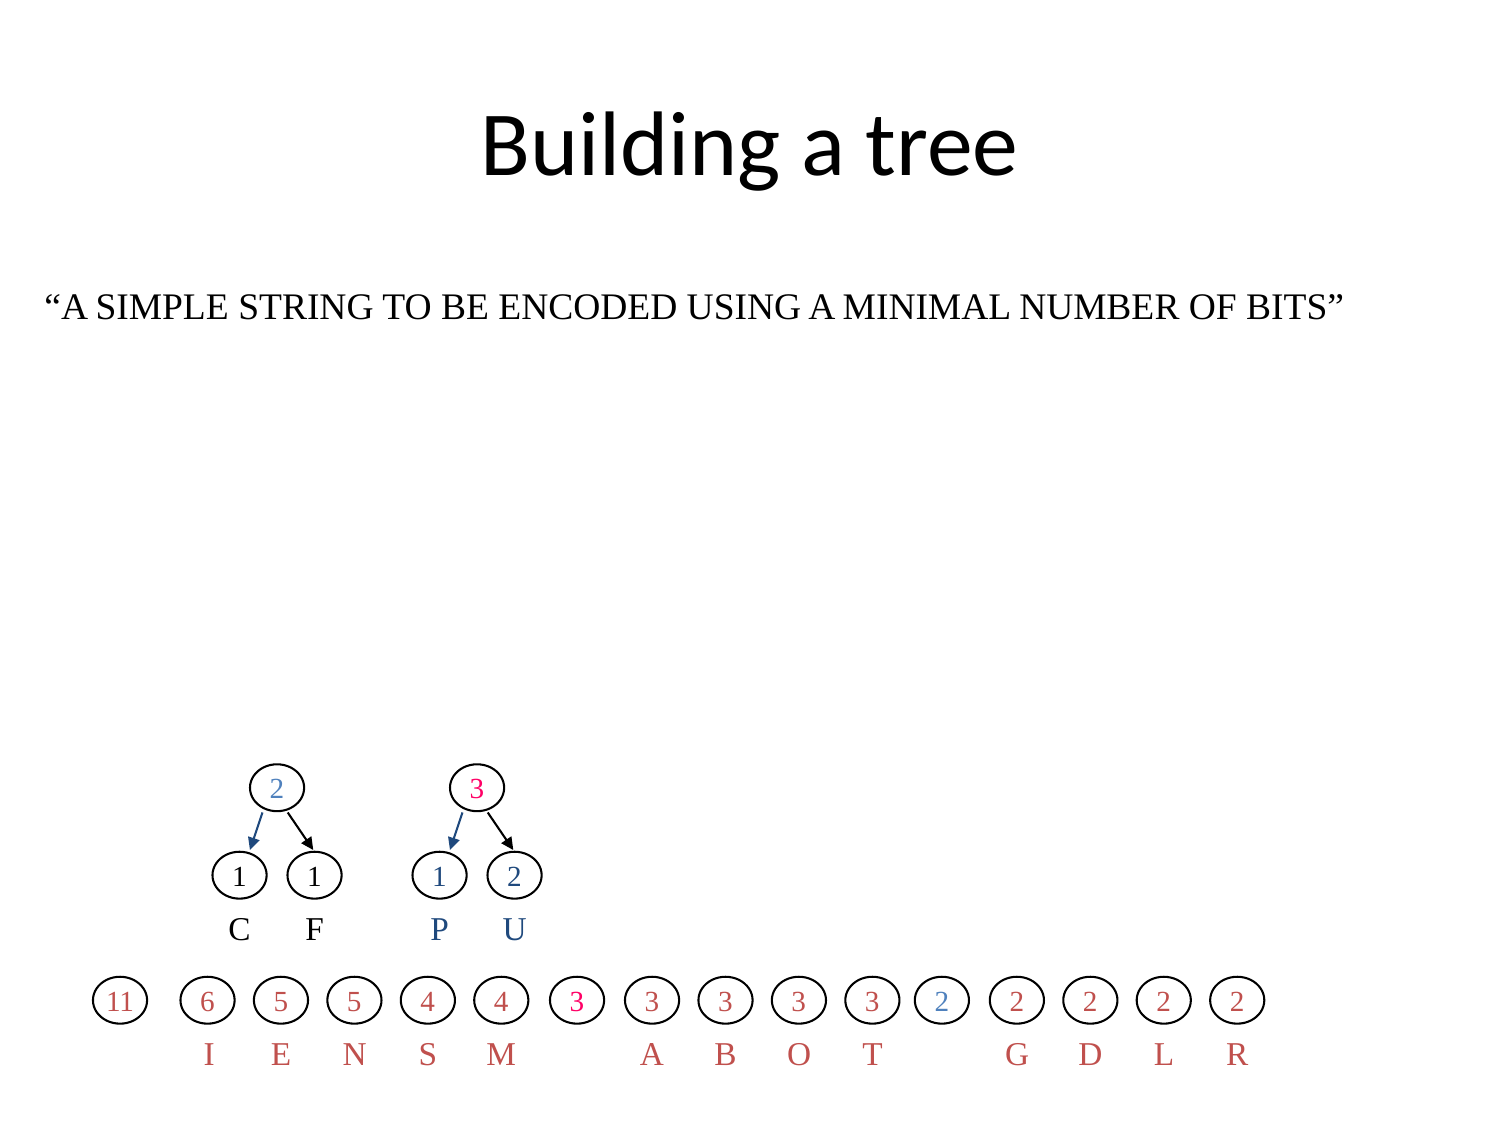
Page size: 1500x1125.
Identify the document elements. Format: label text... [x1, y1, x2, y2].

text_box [90, 974, 150, 1081]
title Building a tree [75, 45, 1425, 233]
text_box “A SIMPLE STRING TO BE ENCODED USING A MINIMAL NUMBER OF BITS” [29, 274, 1360, 335]
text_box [771, 974, 827, 1081]
text_box [294, 822, 313, 848]
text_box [400, 974, 456, 1081]
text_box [253, 974, 309, 1081]
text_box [212, 849, 267, 956]
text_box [914, 974, 970, 1026]
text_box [487, 849, 542, 956]
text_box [180, 974, 235, 1081]
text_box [287, 849, 342, 956]
text_box [494, 822, 513, 848]
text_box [624, 974, 680, 1081]
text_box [1136, 974, 1192, 1081]
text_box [989, 974, 1045, 1081]
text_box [473, 974, 529, 1081]
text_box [449, 762, 505, 813]
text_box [845, 974, 900, 1081]
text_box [249, 762, 305, 813]
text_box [549, 974, 605, 1026]
text_box [448, 822, 460, 848]
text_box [412, 849, 467, 956]
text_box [698, 974, 753, 1081]
text_box [248, 822, 260, 848]
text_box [1063, 974, 1118, 1081]
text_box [327, 974, 382, 1081]
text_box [1209, 974, 1265, 1081]
